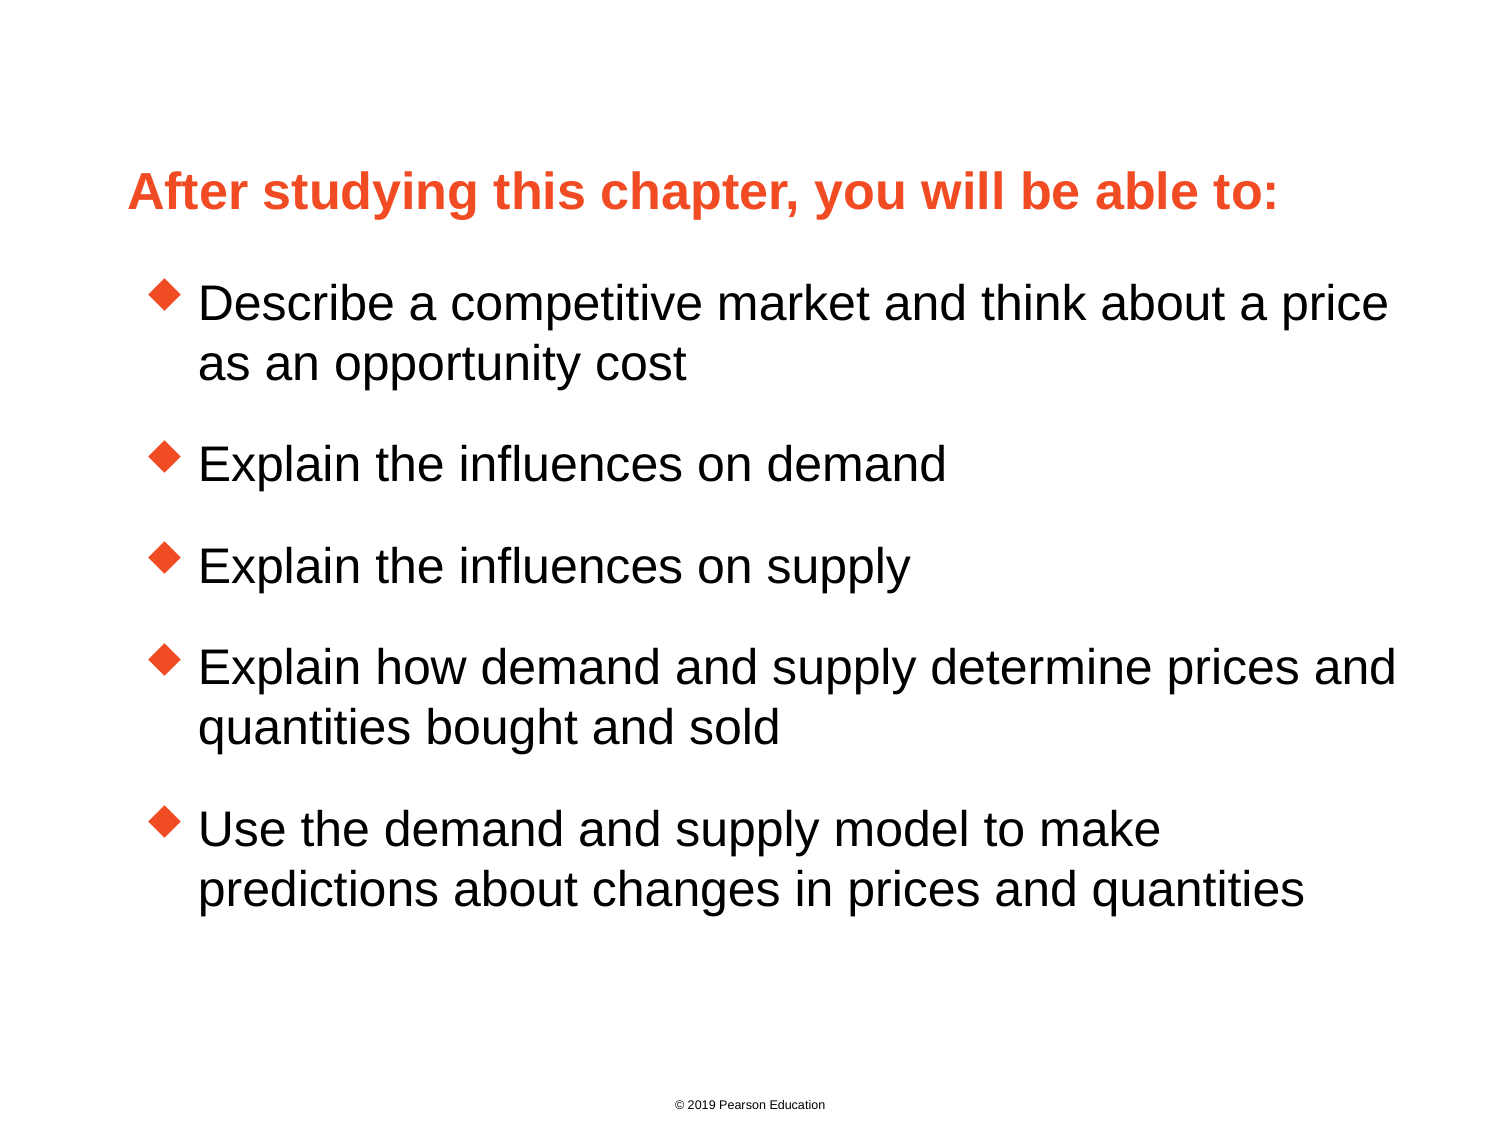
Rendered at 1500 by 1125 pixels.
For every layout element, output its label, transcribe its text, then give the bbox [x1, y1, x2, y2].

list Describe a competitive market and think about a price as an opportunity cost Explain the influences on demand Explain the influences on supply Explain how demand and supply determine prices and quantities bought and sold Use the demand and supply model to make predictions about changes in prices and quantities [112, 262, 1413, 1042]
title After studying this chapter, you will be able to: [112, 149, 1463, 253]
